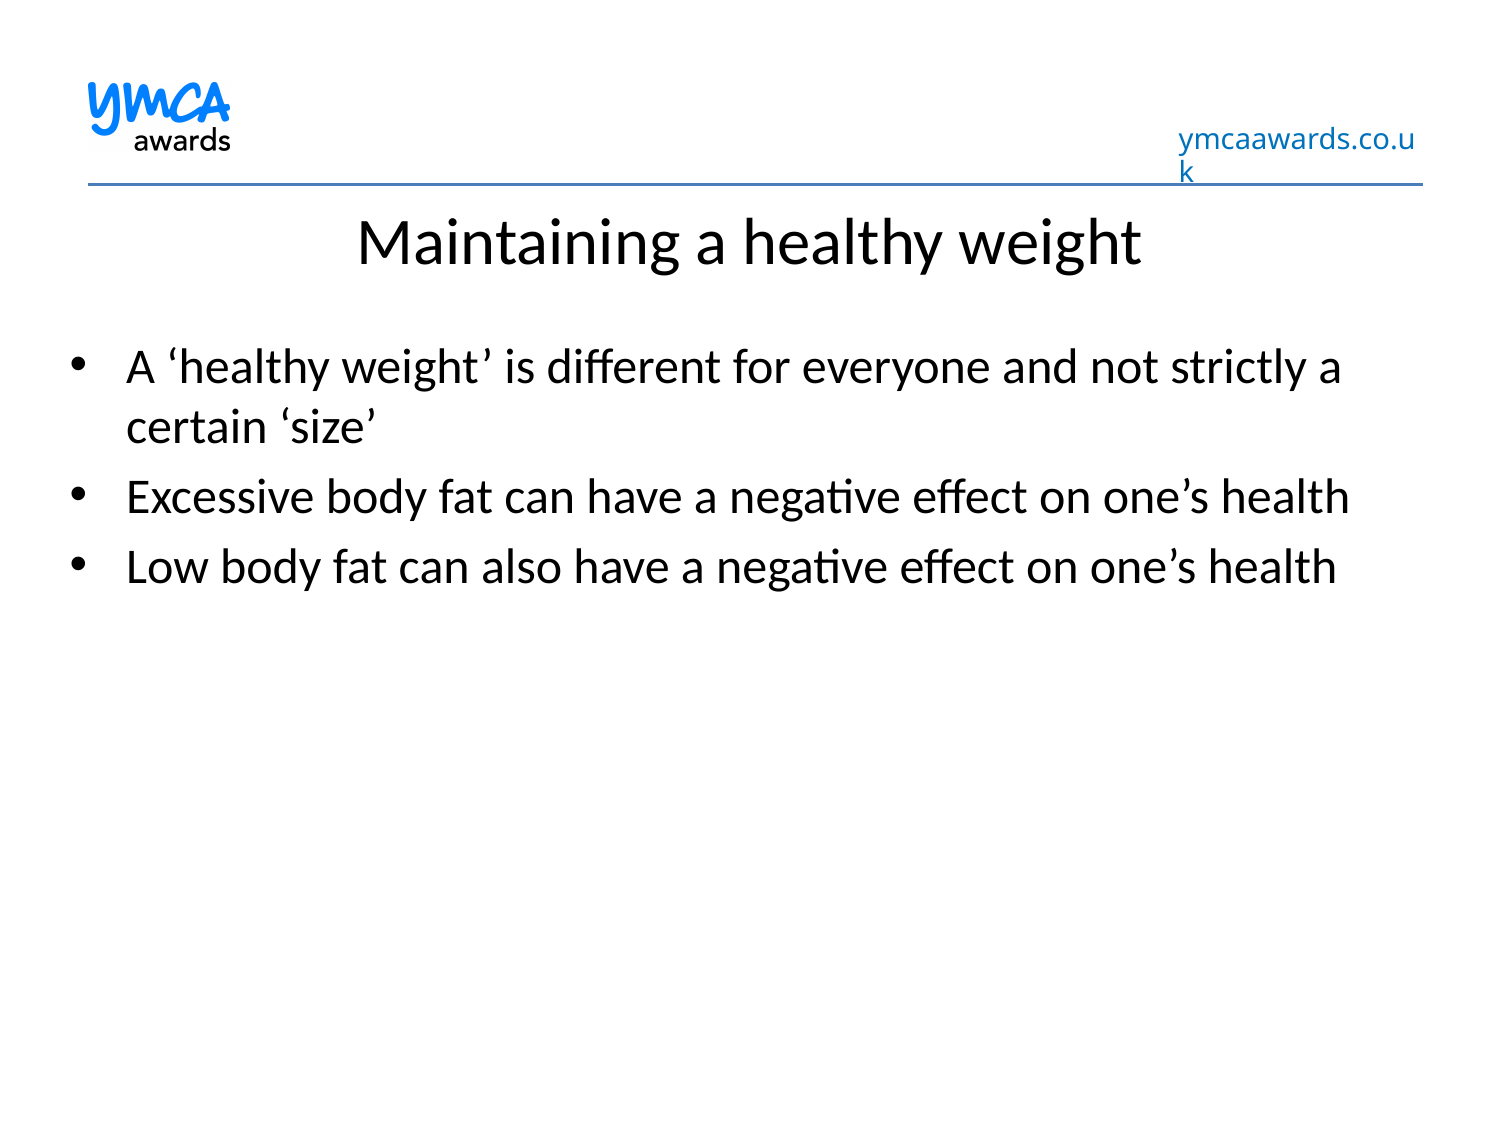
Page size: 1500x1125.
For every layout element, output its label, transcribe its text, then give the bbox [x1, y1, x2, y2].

text_box Maintaining a healthy weight [74, 190, 1425, 378]
picture [88, 82, 230, 151]
text_box A ‘healthy weight’ is different for everyone and not strictly a certain ‘size’ Excessive body fat can have a negative effect on one’s health Low body fat can also have a negative effect on one’s health [54, 326, 1405, 1069]
